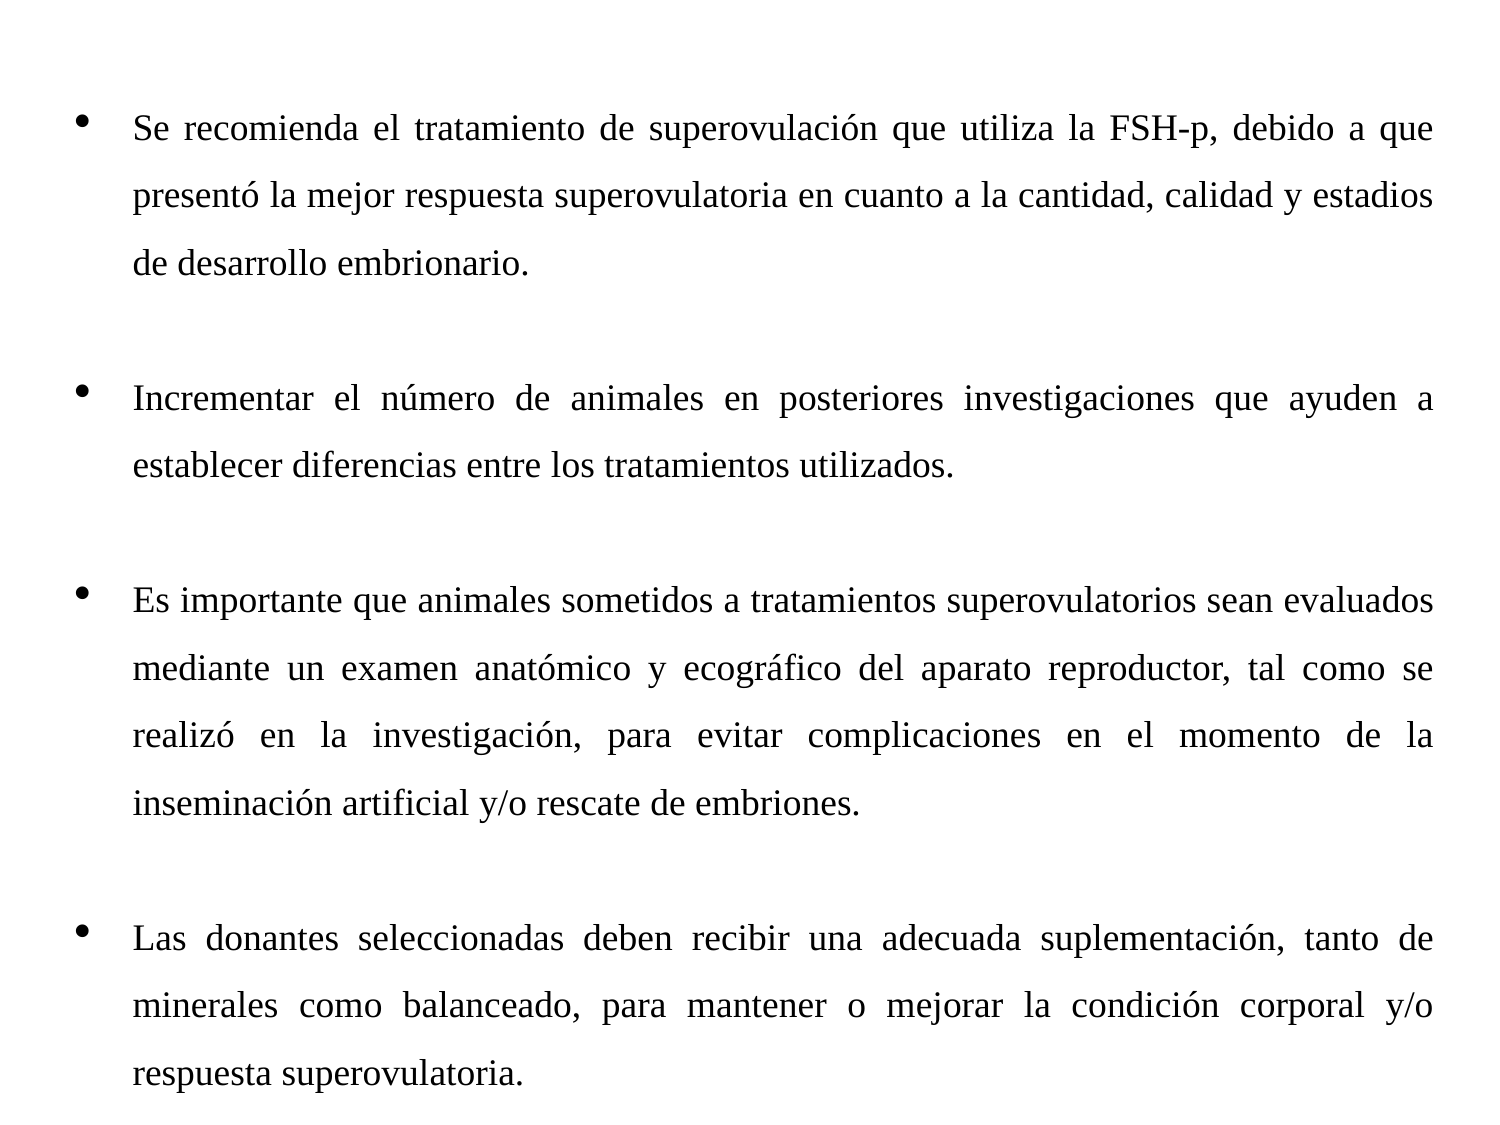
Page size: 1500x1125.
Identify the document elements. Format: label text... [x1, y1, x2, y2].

text_box Se recomienda el tratamiento de superovulación que utiliza la FSH-p, debido a que presentó la mejor respuesta superovulatoria en cuanto a la cantidad, calidad y estadios de desarrollo embrionario. Incrementar el número de animales en posteriores investigaciones que ayuden a establecer diferencias entre los tratamientos utilizados. Es importante que animales sometidos a tratamientos superovulatorios sean evaluados mediante un examen anatómico y ecográfico del aparato reproductor, tal como se realizó en la investigación, para evitar complicaciones en el momento de la inseminación artificial y/o rescate de embriones. Las donantes seleccionadas deben recibir una adecuada suplementación, tanto de minerales como balanceado, para mantener o mejorar la condición corporal y/o respuesta superovulatoria. [61, 73, 1451, 1101]
